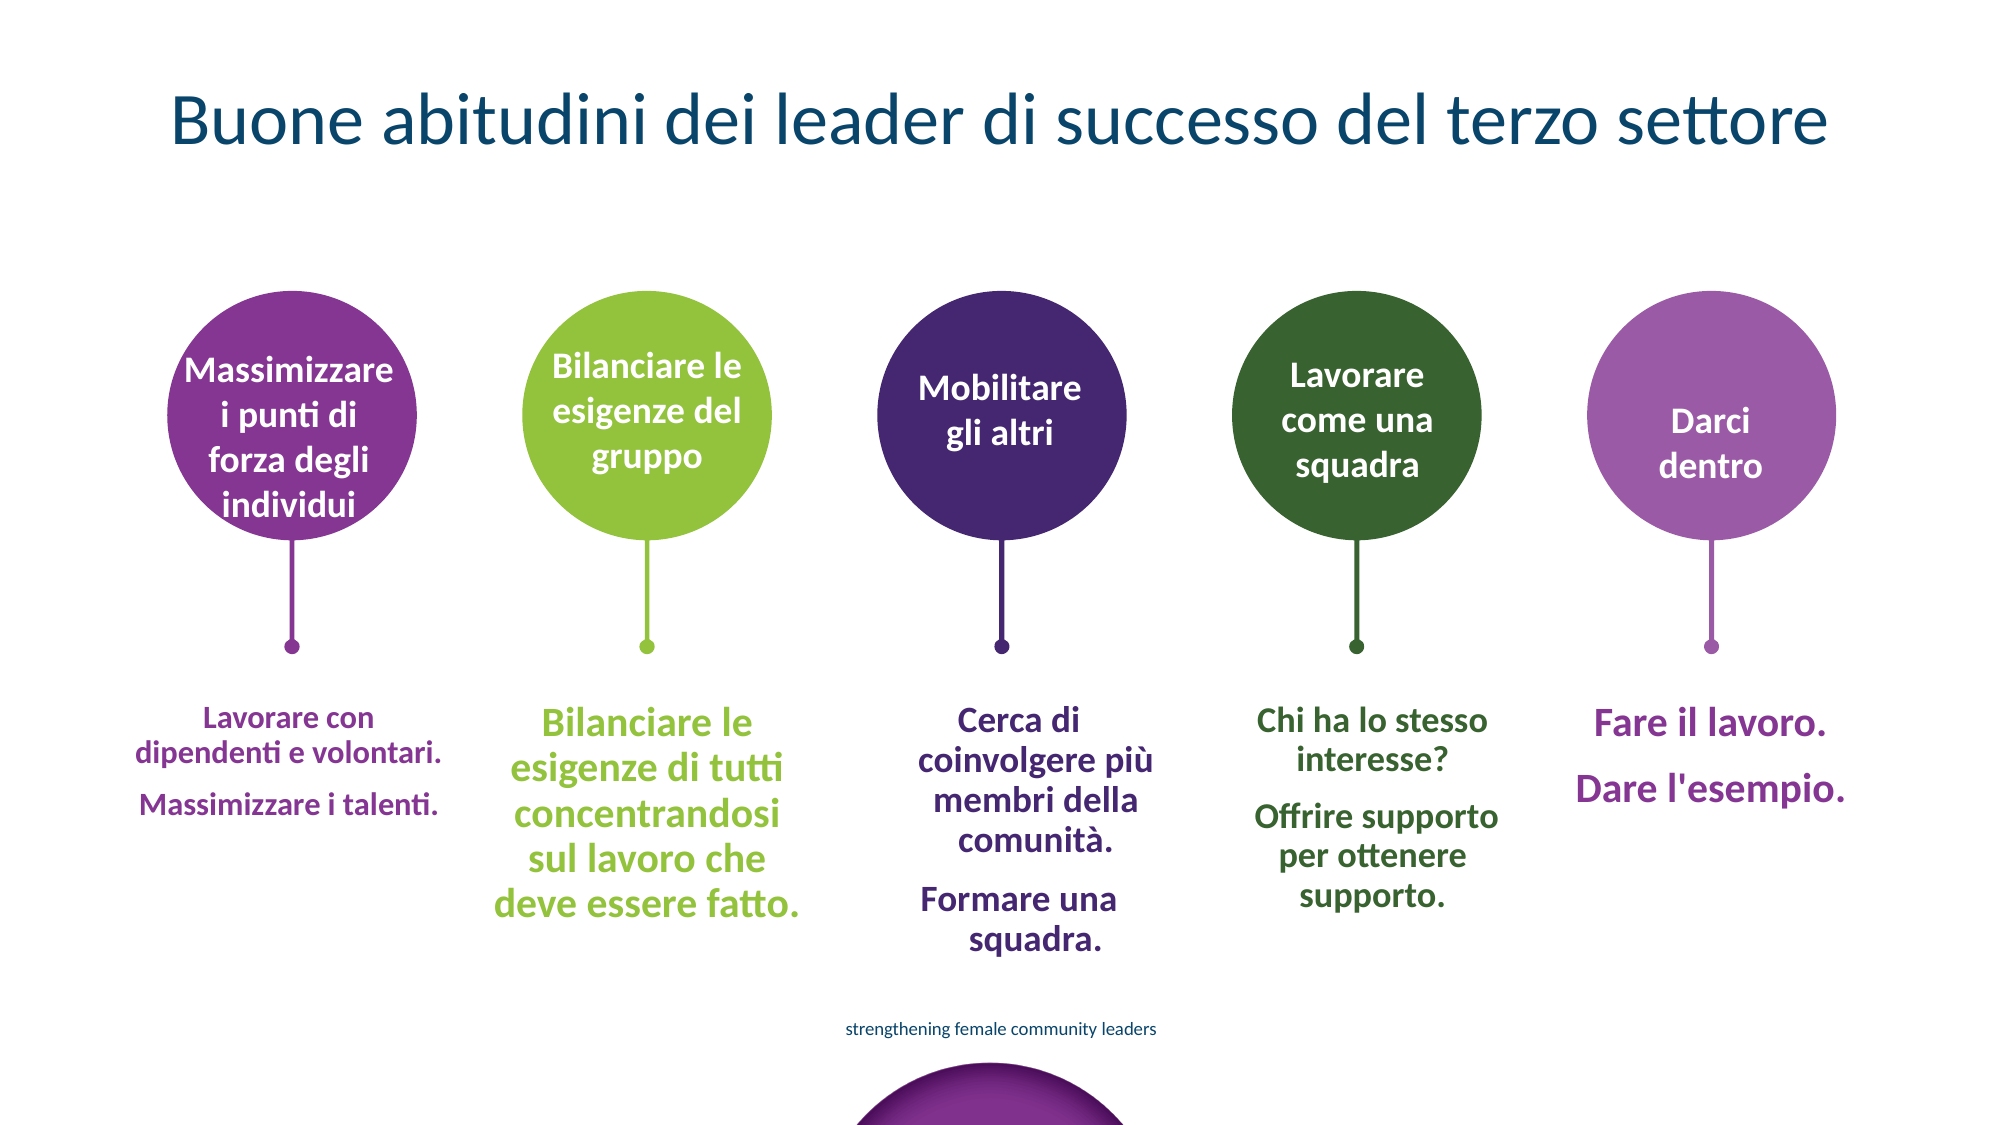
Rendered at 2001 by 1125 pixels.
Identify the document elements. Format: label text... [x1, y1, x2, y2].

picture [843, 1053, 1159, 1125]
list Chi ha lo stesso interesse? Offrire supporto per ottenere supporto. [1203, 693, 1541, 925]
list Fare il lavoro. Dare l'esempio. [1541, 693, 1880, 925]
text_box Lavorare come una squadra [1247, 342, 1468, 493]
list Bilanciare le esigenze di tutti concentrandosi sul lavoro che deve essere fatto. [478, 693, 817, 970]
list Lavorare con dipendenti e volontari. Massimizzare i talenti. [120, 693, 459, 898]
list Buone abitudini dei leader di successo del terzo settore [1, 73, 2000, 169]
text_box Darci dentro [1600, 388, 1822, 493]
text_box Mobilitare gli altri [889, 355, 1111, 461]
list Cerca di coinvolgere più membri della comunità. Formare una squadra. [850, 693, 1189, 970]
text_box Massimizzare i punti di forza degli individui [166, 337, 412, 533]
text_box Bilanciare le esigenze del gruppo [537, 333, 758, 483]
